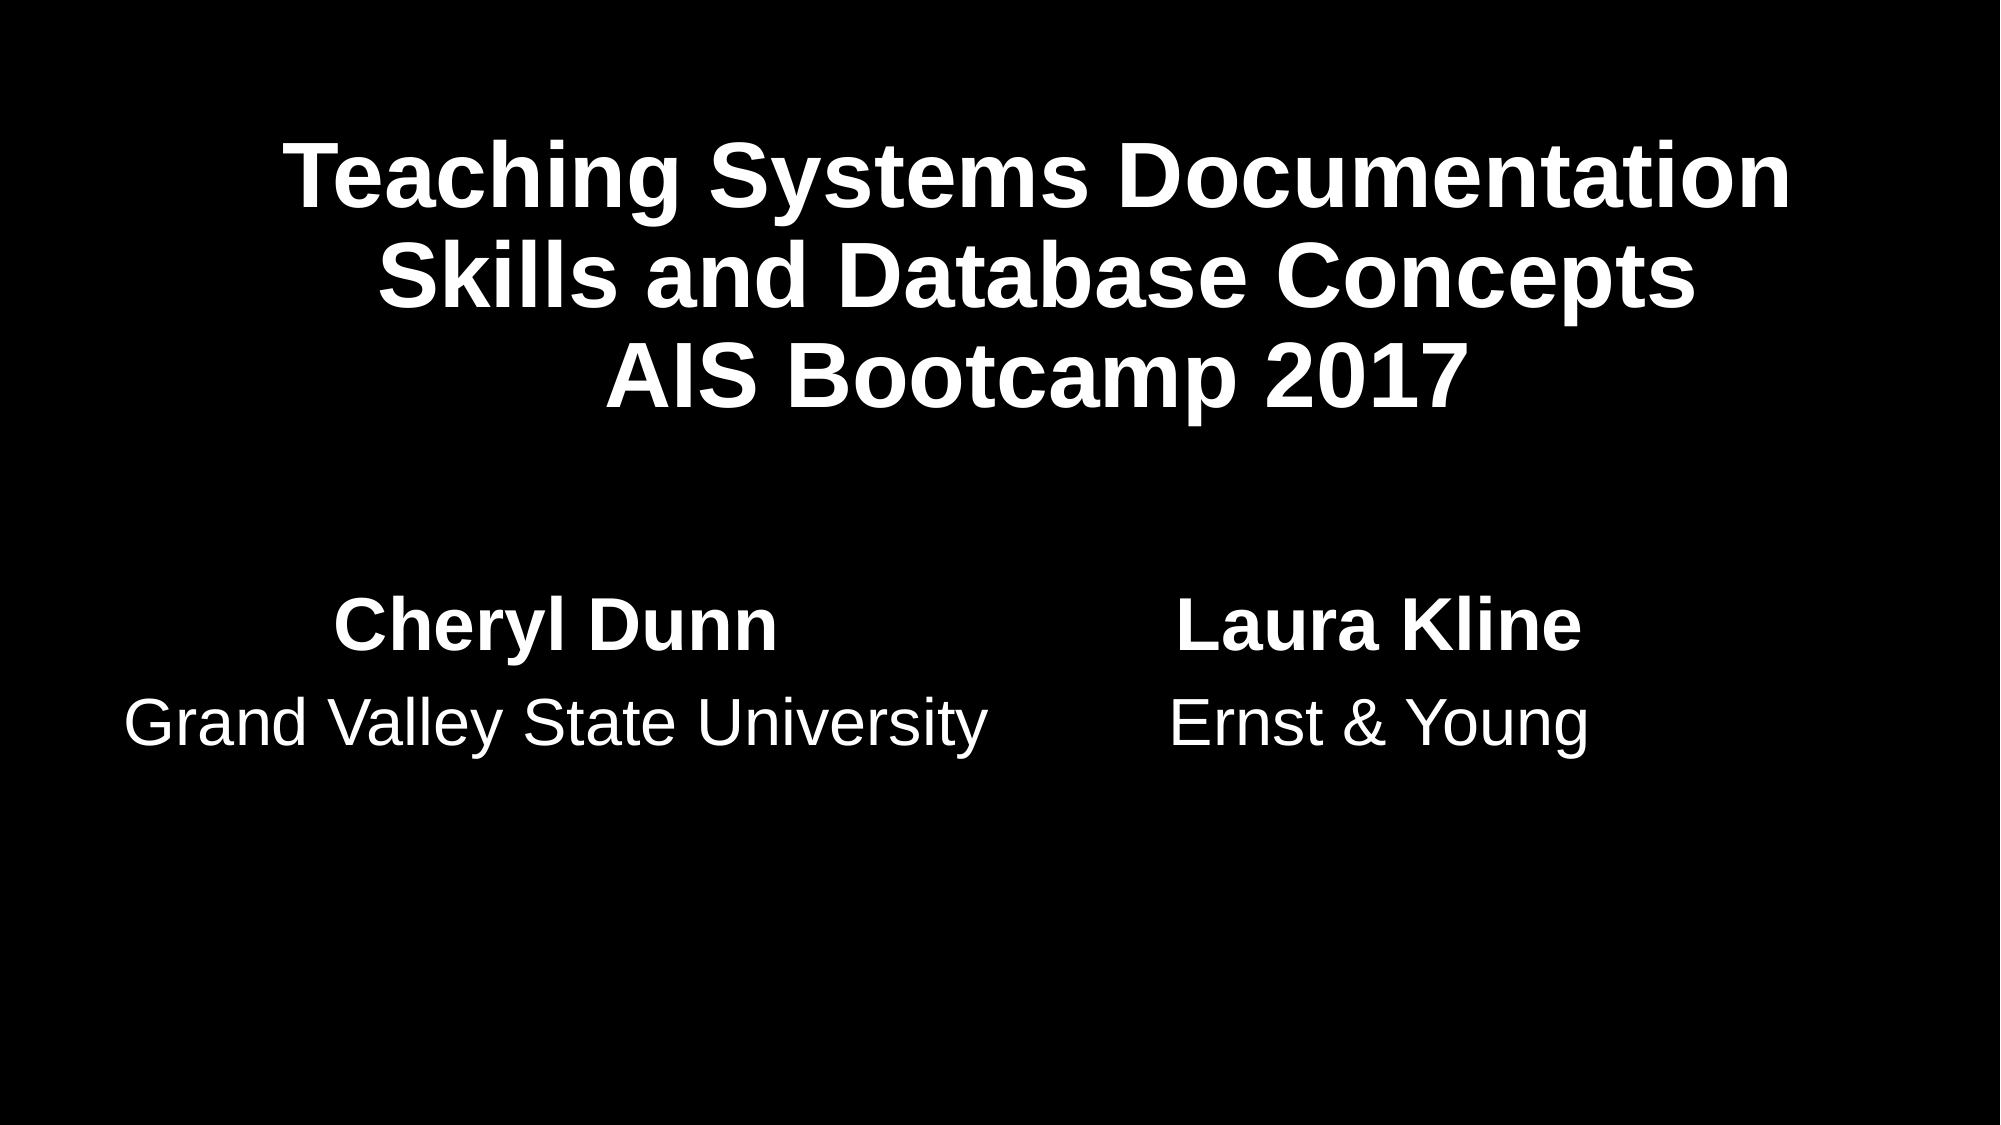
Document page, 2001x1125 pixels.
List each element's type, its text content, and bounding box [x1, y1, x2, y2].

subtitle Cheryl Dunn Grand Valley State University [75, 578, 984, 956]
text_box Laura Kline Ernst & Young [984, 578, 1776, 956]
title Teaching Systems Documentation Skills and Database Concepts AIS Bootcamp 2017 [248, 43, 1830, 436]
